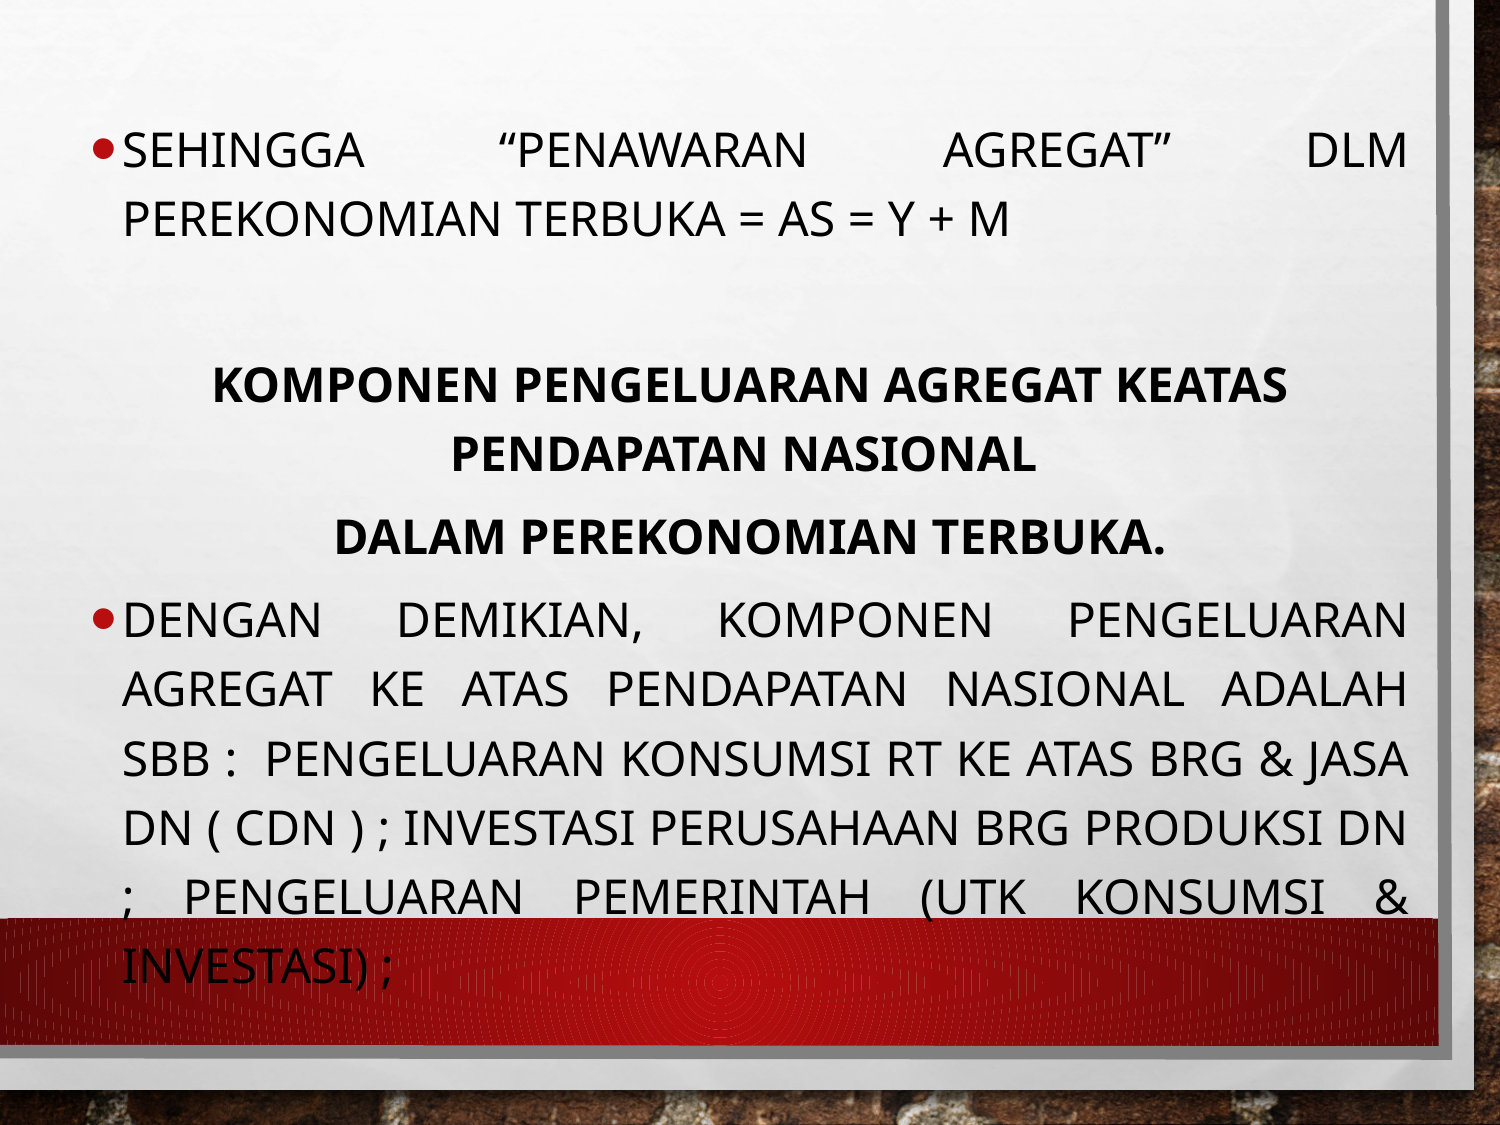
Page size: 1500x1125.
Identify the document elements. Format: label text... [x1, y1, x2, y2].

list Sehingga “Penawaran Agregat” dlm Perekonomian Terbuka = AS = Y + M KOMPONEN PENGELUARAN AGREGAT KEATAS PENDAPATAN NASIONAL DALAM PEREKONOMIAN TERBUKA. Dengan demikian, komponen pengeluaran agregat ke atas pendapatan nasional adalah sbb : Pengeluaran konsumsi RT ke atas brg & jasa DN ( Cdn ) ; Investasi Perusahaan brg produksi DN ; Pengeluaran Pemerintah (utk konsumsi & investasi) ; [75, 99, 1425, 1005]
picture [0, 0, 1500, 1125]
